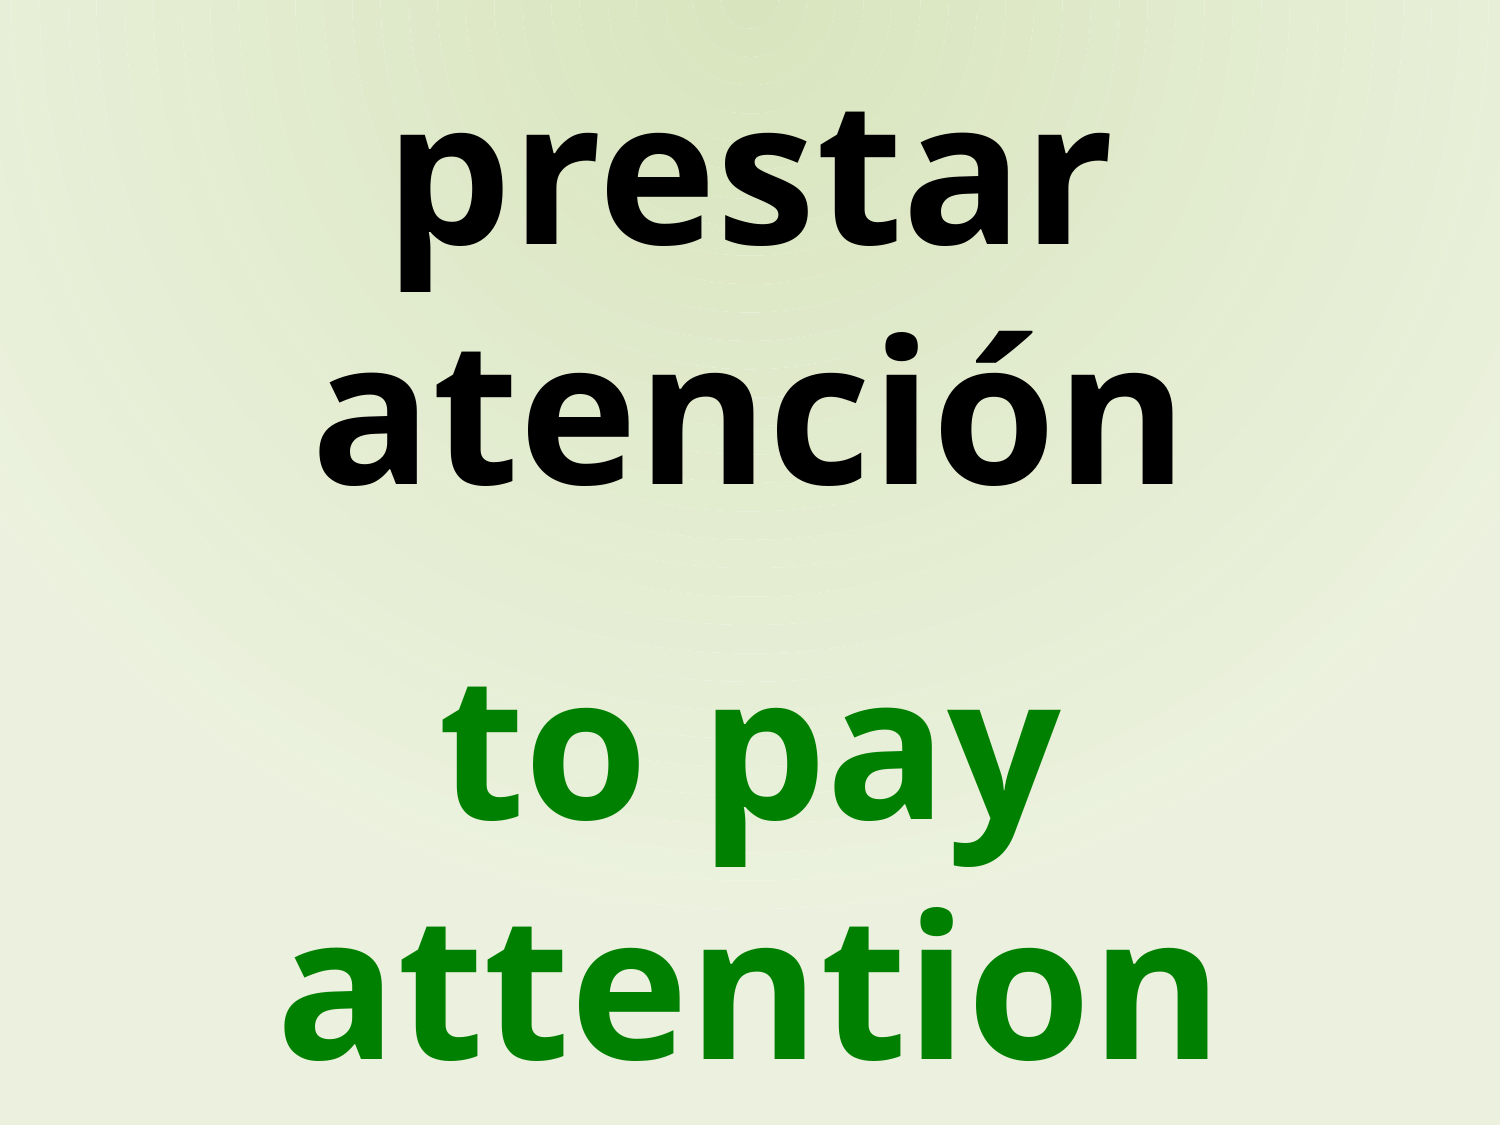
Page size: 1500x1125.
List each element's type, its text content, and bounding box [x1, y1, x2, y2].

text_box prestar atención [0, 37, 1500, 533]
text_box to pay attention [0, 612, 1500, 1108]
